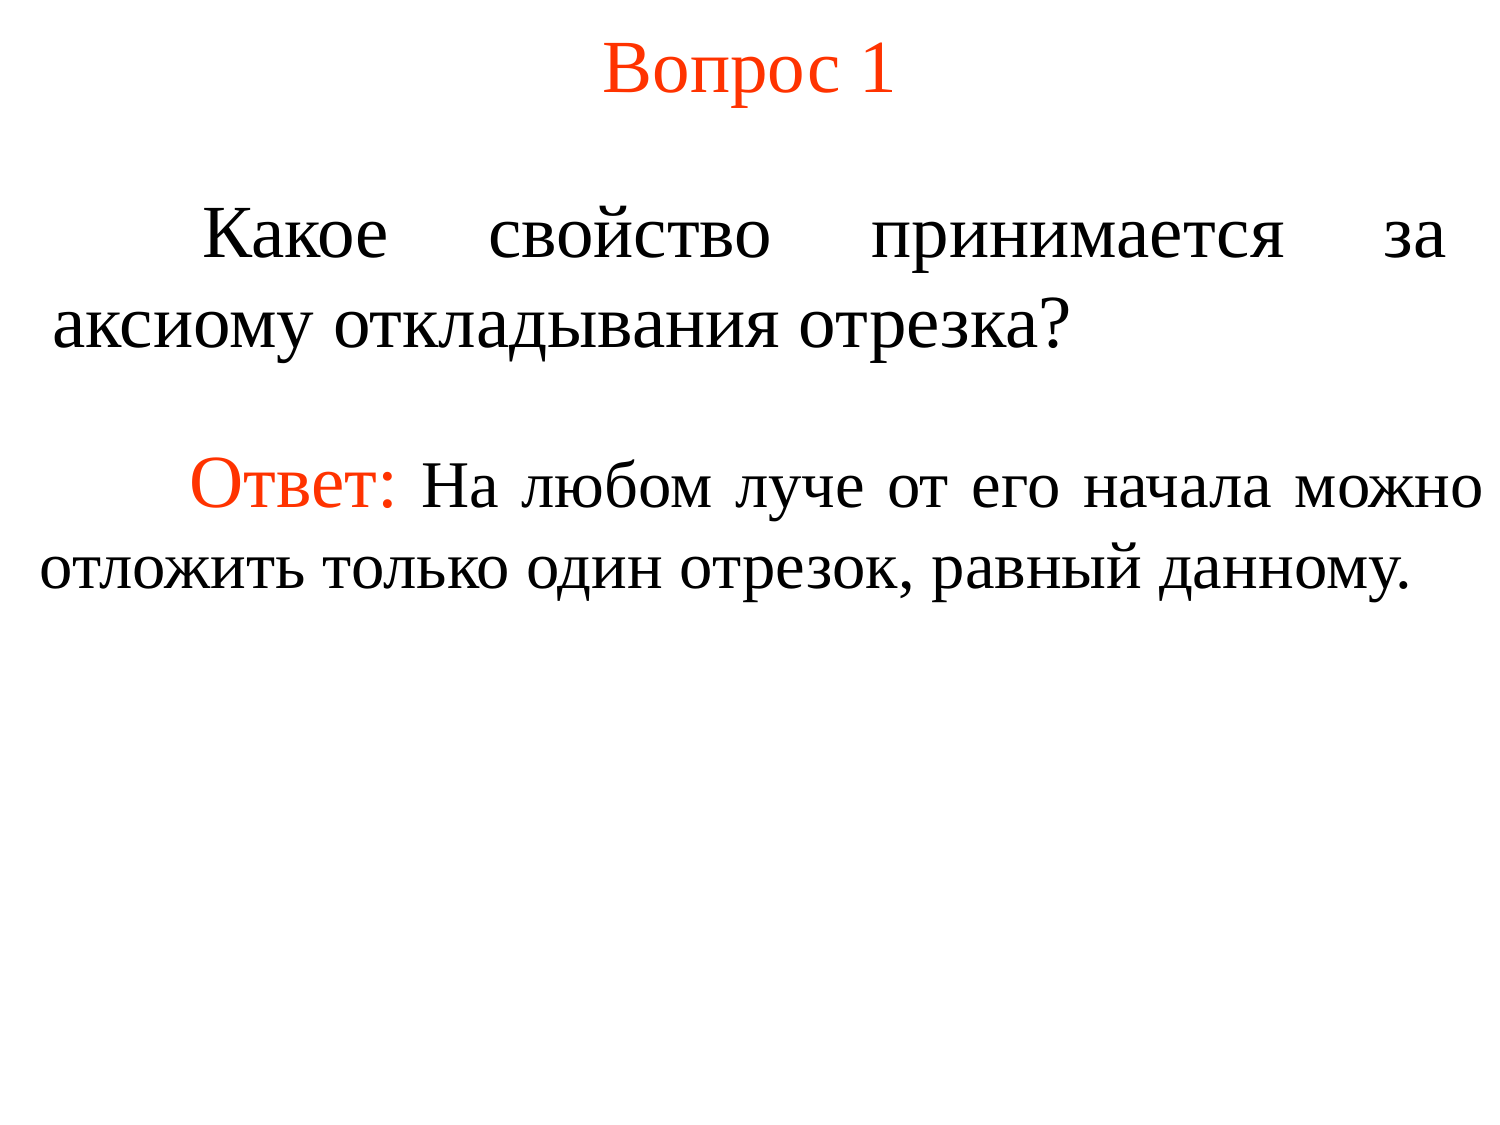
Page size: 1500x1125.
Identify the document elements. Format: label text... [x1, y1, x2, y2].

text_box Ответ: На любом луче от его начала можно отложить только один отрезок, равный данному. [24, 424, 1500, 610]
title Вопрос 1 [112, 24, 1388, 100]
text_box Какое свойство принимается за аксиому откладывания отрезка? [37, 174, 1463, 370]
